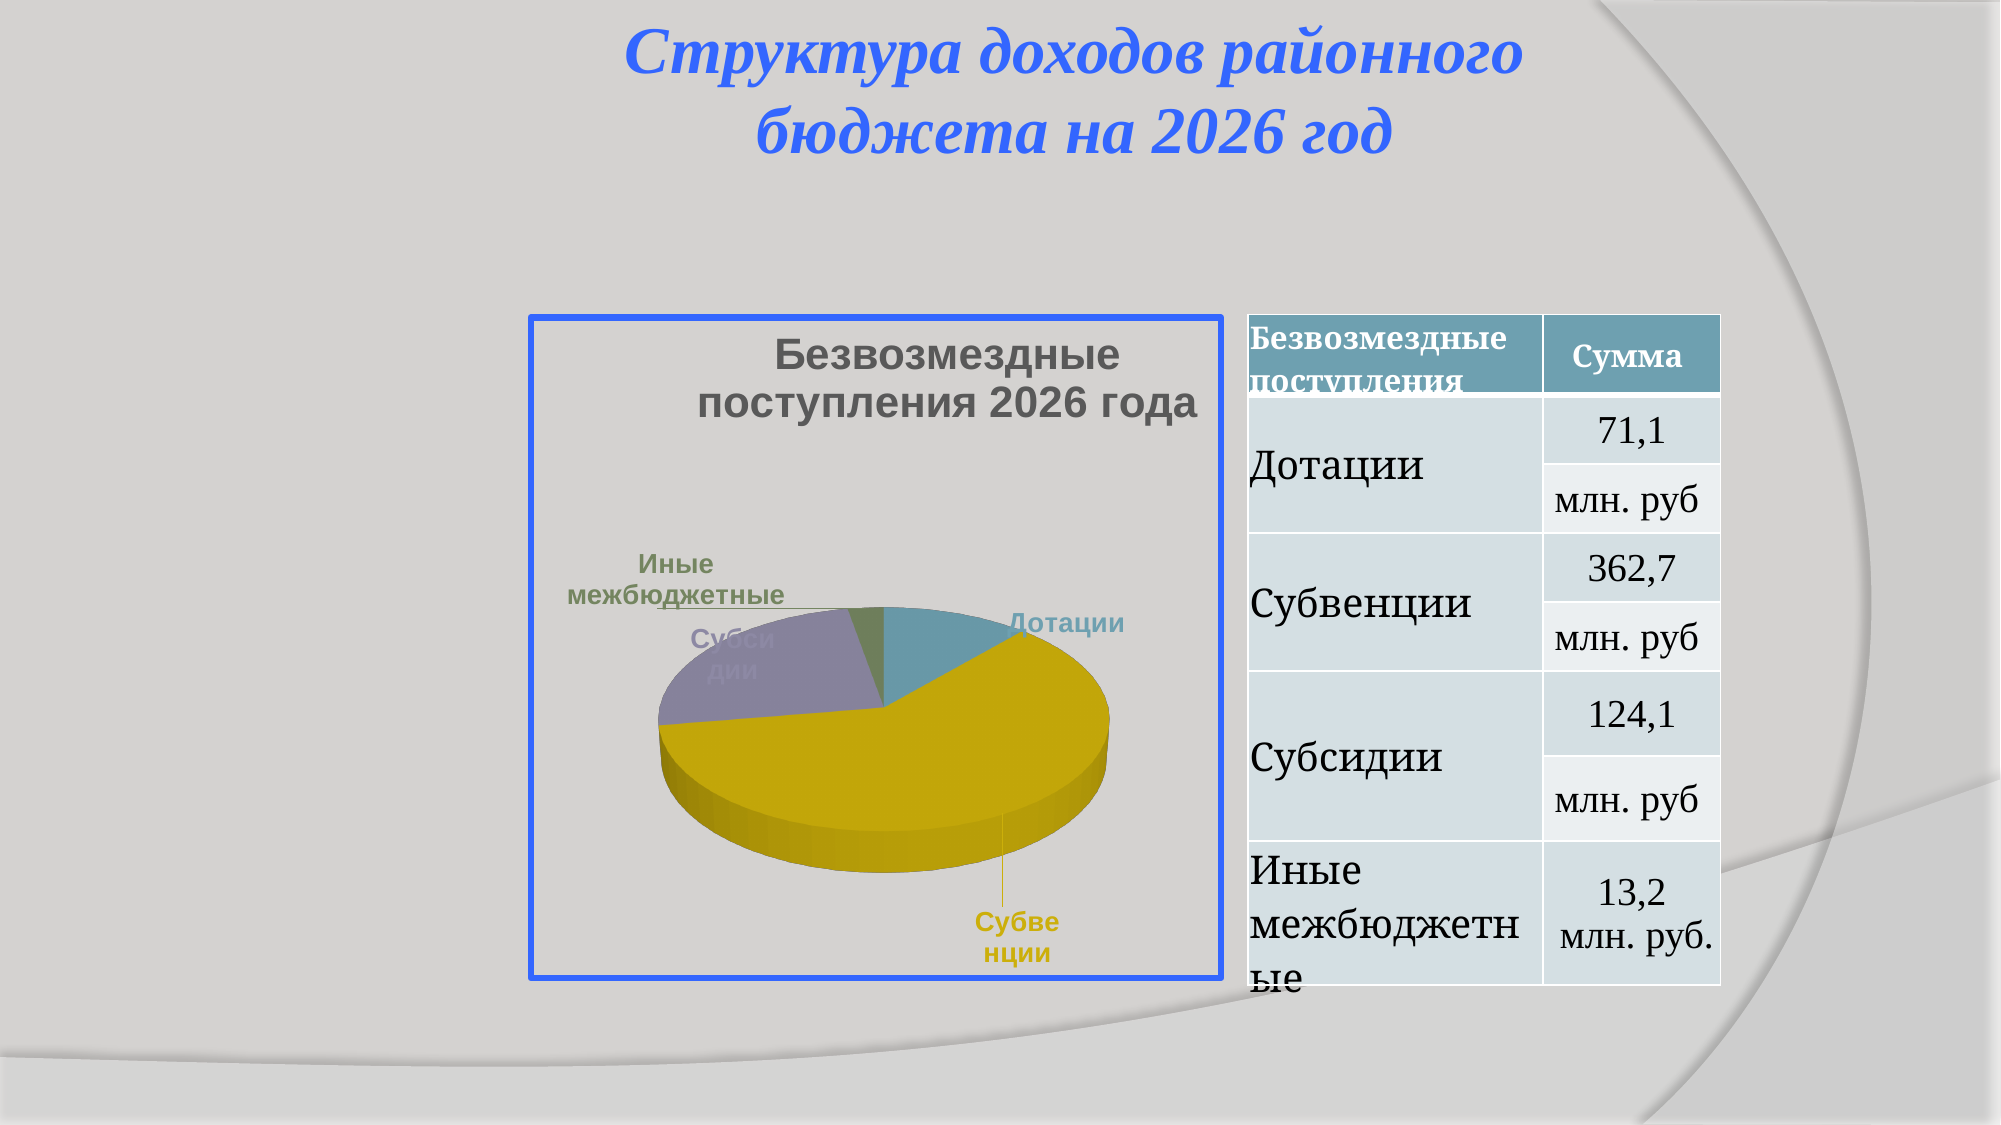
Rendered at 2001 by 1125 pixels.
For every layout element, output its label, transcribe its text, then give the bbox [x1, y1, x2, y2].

table_cell 71,1 [1544, 398, 1720, 463]
table_cell Дотации [1249, 398, 1542, 532]
table_cell млн. руб [1544, 757, 1720, 840]
table_cell Субсидии [1249, 672, 1542, 840]
table_cell 13,2 млн. руб. [1544, 842, 1720, 984]
table_header Безвозмездные поступления [1249, 315, 1542, 392]
text_box Структура доходов районного бюджета на 2026 год [598, 0, 1553, 175]
table_header Сумма [1544, 315, 1720, 392]
table_cell Иные межбюджетные [1249, 842, 1542, 984]
table_cell 362,7 [1544, 534, 1720, 601]
table_cell 124,1 [1544, 672, 1720, 755]
table_cell Субвенции [1249, 534, 1542, 670]
chart [527, 314, 1225, 982]
table_cell млн. руб [1544, 603, 1720, 670]
table_cell млн. руб [1544, 465, 1720, 532]
